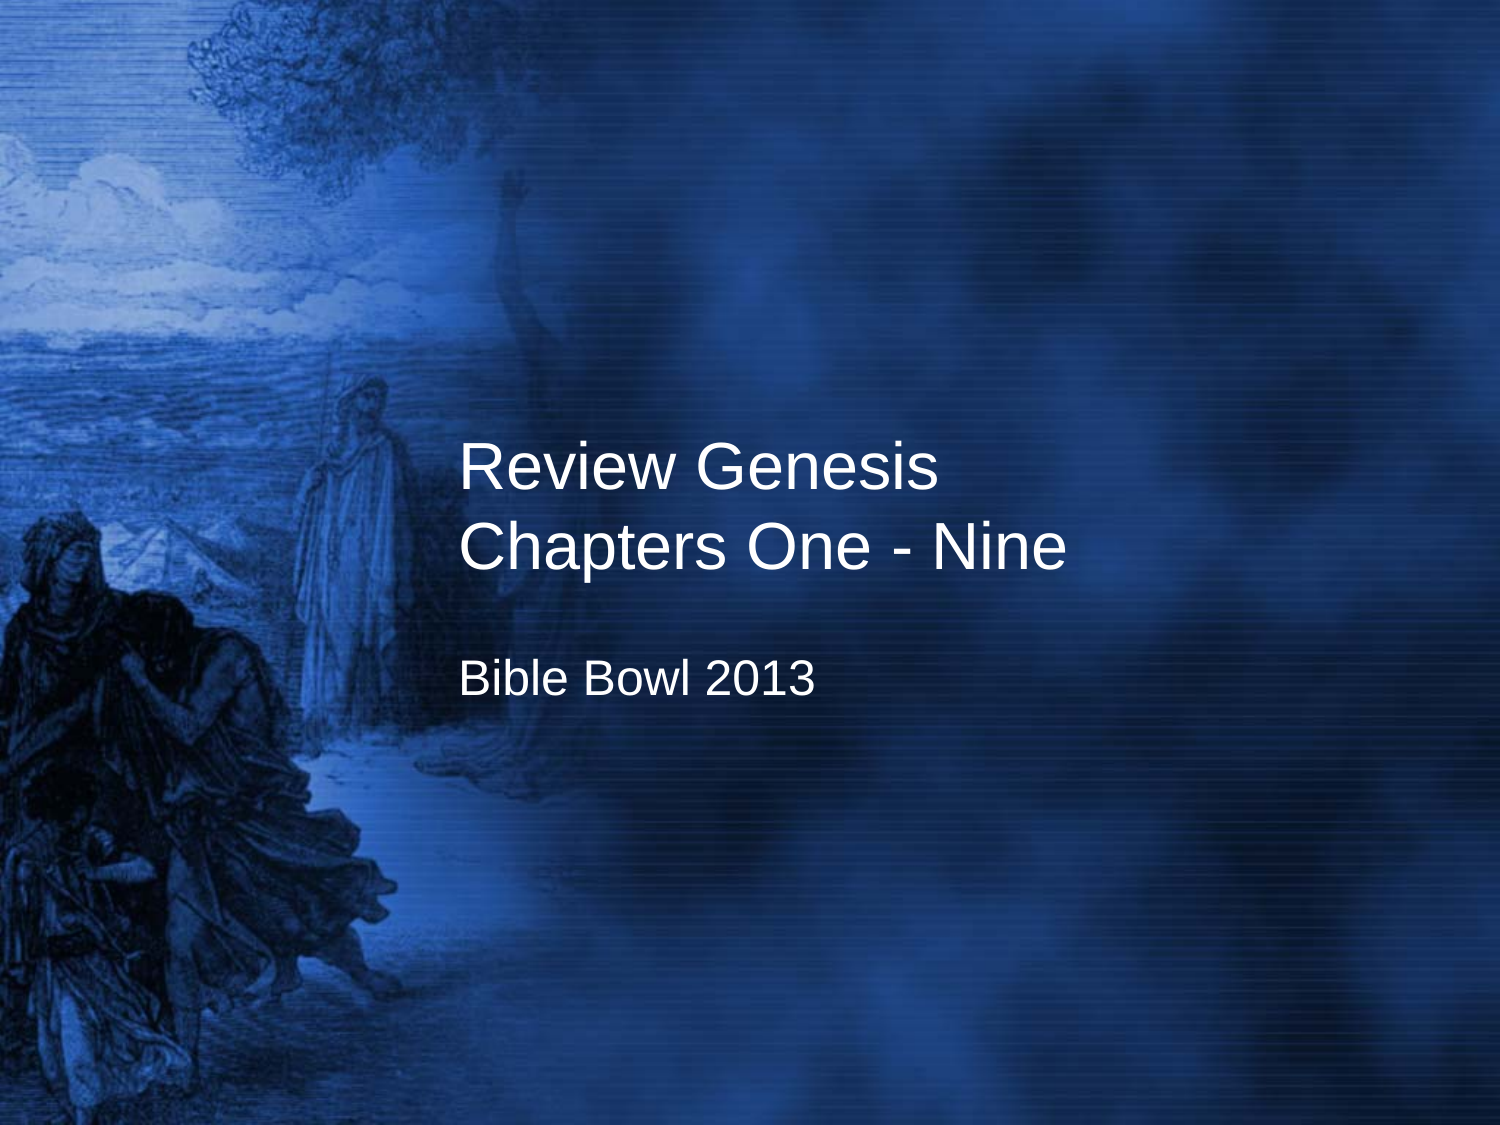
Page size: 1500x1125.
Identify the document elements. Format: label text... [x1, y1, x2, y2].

title Review Genesis Chapters One - Nine [442, 349, 1231, 591]
subtitle Bible Bowl 2013 [442, 637, 1119, 926]
picture [0, 0, 1500, 1125]
